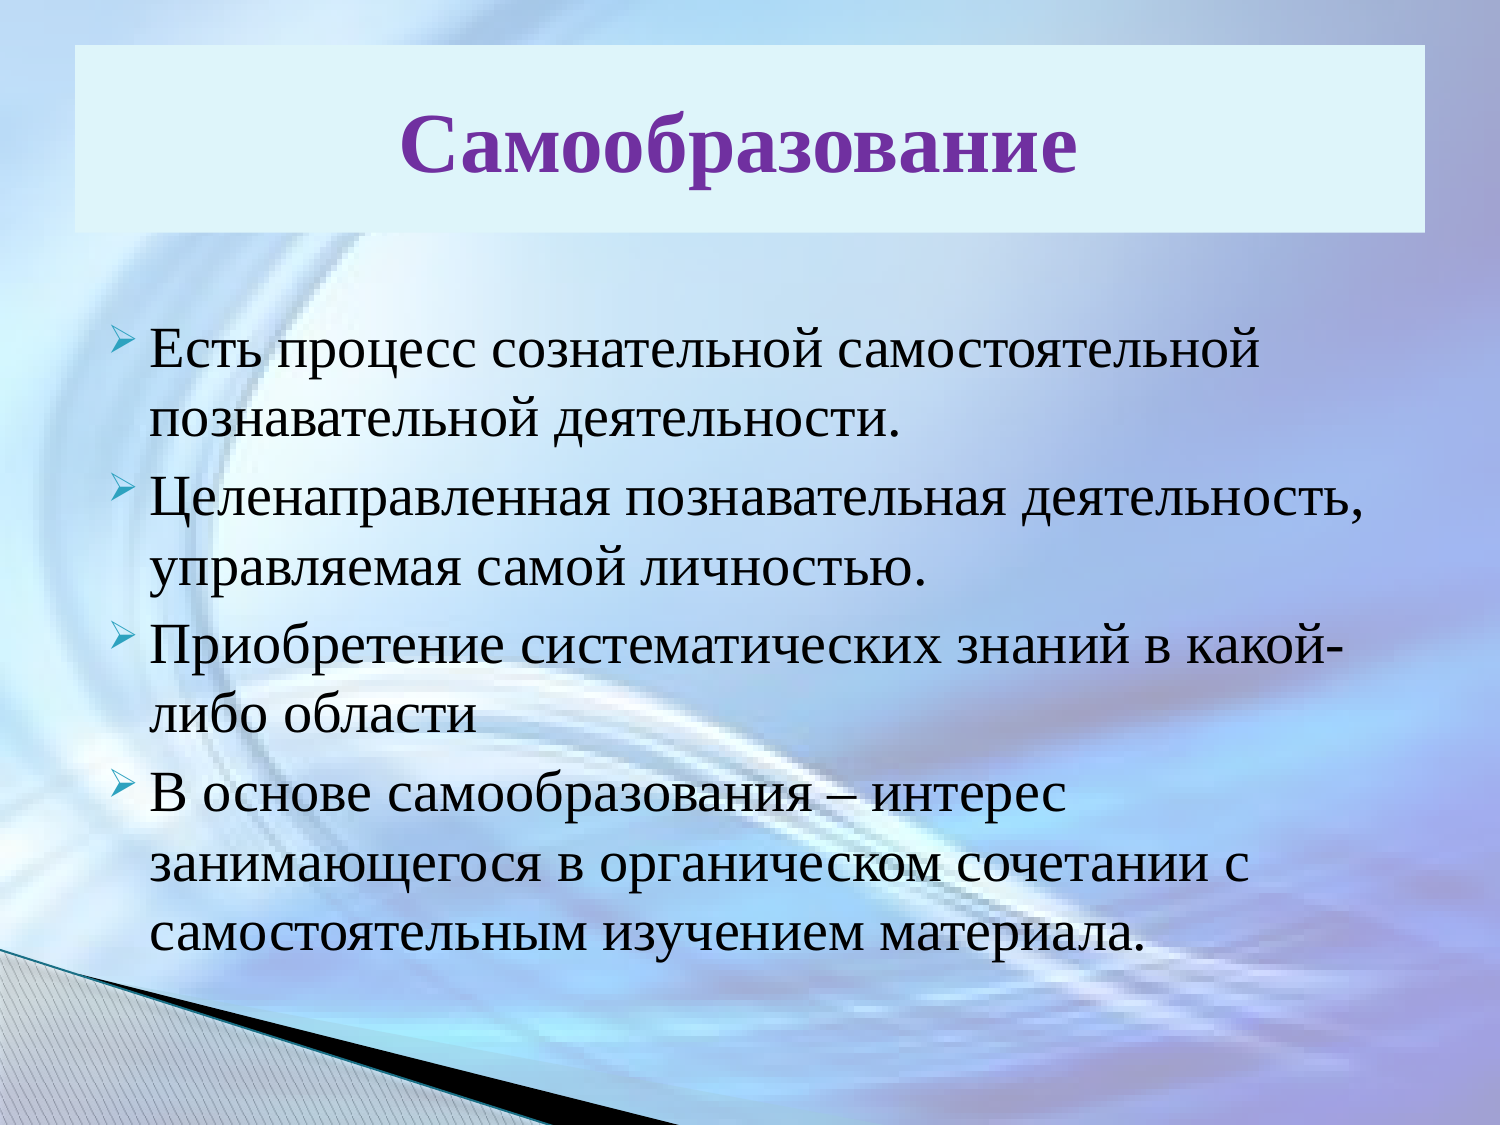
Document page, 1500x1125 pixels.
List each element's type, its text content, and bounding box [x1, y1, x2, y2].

list Есть процесс сознательной самостоятельной познавательной деятельности. Целенаправленная познавательная деятельность, управляемая самой личностью. Приобретение систематических знаний в какой-либо области В основе самообразования – интерес занимающегося в органическом сочетании с самостоятельным изучением материала. [75, 243, 1425, 986]
title Самообразование [75, 45, 1425, 233]
